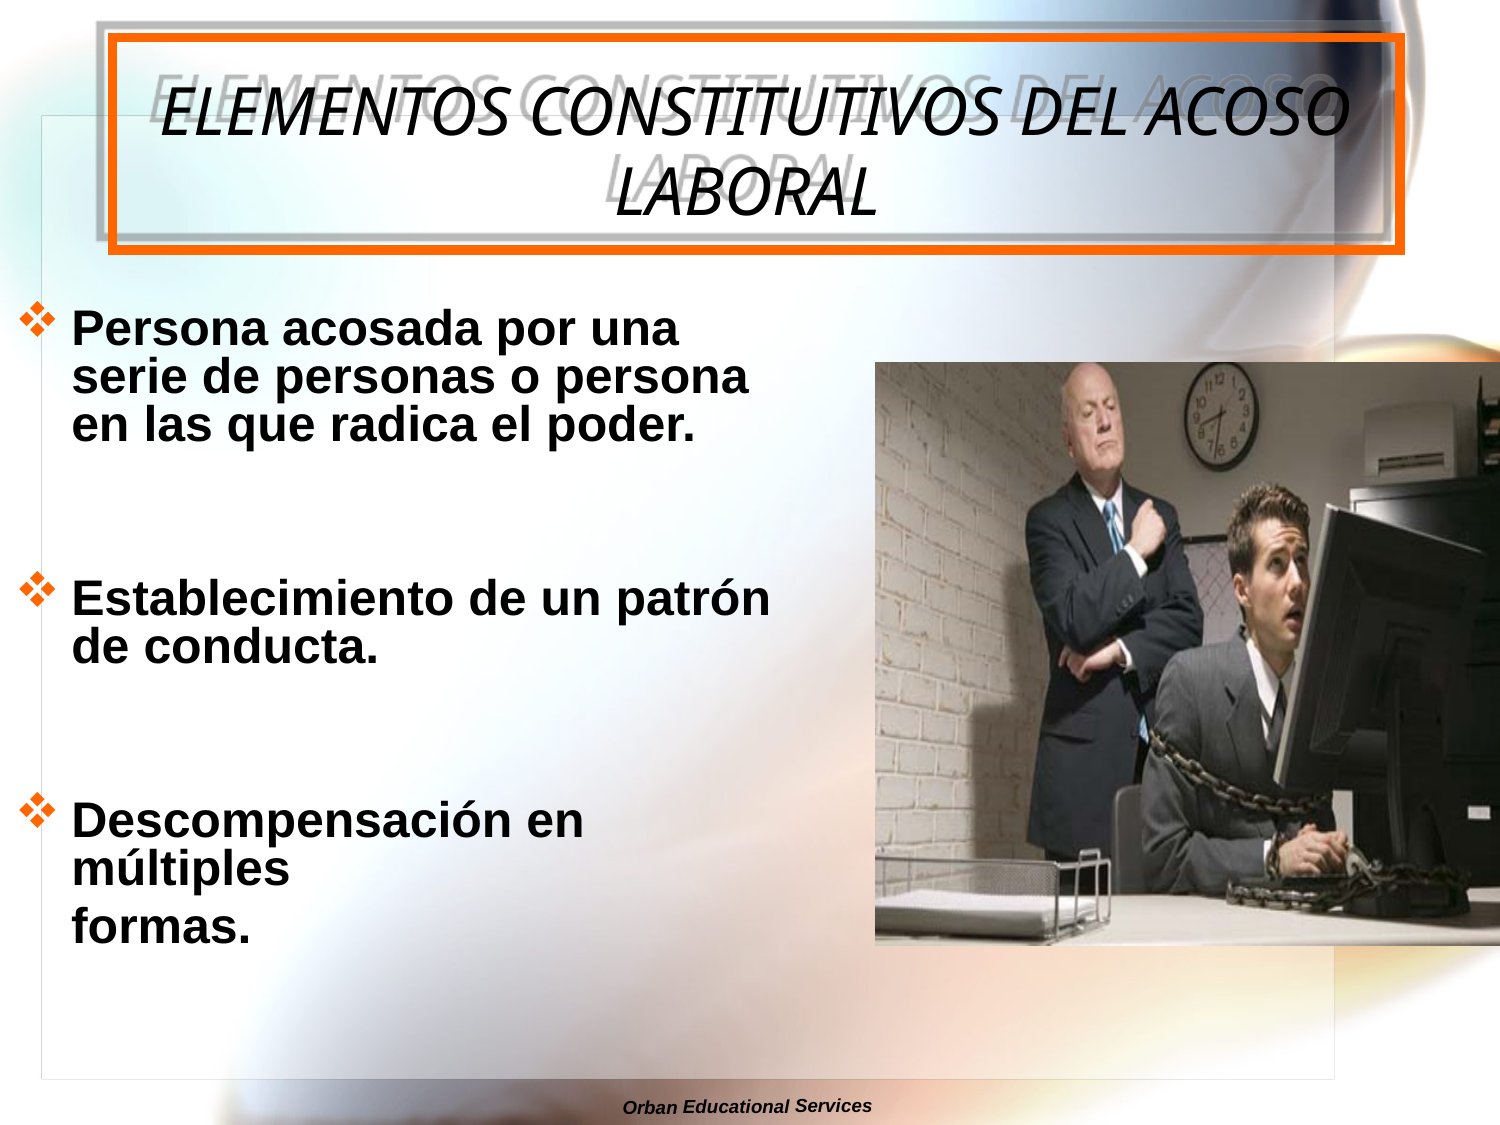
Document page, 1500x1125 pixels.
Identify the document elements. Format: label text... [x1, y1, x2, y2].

list Persona acosada por una serie de personas o persona en las que radica el poder. Establecimiento de un patrón de conducta. Descompensación en múltiples formas. [0, 299, 801, 1076]
picture [0, 0, 1500, 1125]
text_box Orban Educational Services [349, 1083, 1146, 1125]
title ELEMENTOS CONSTITUTIVOS DEL ACOSO LABORAL [112, 37, 1401, 251]
